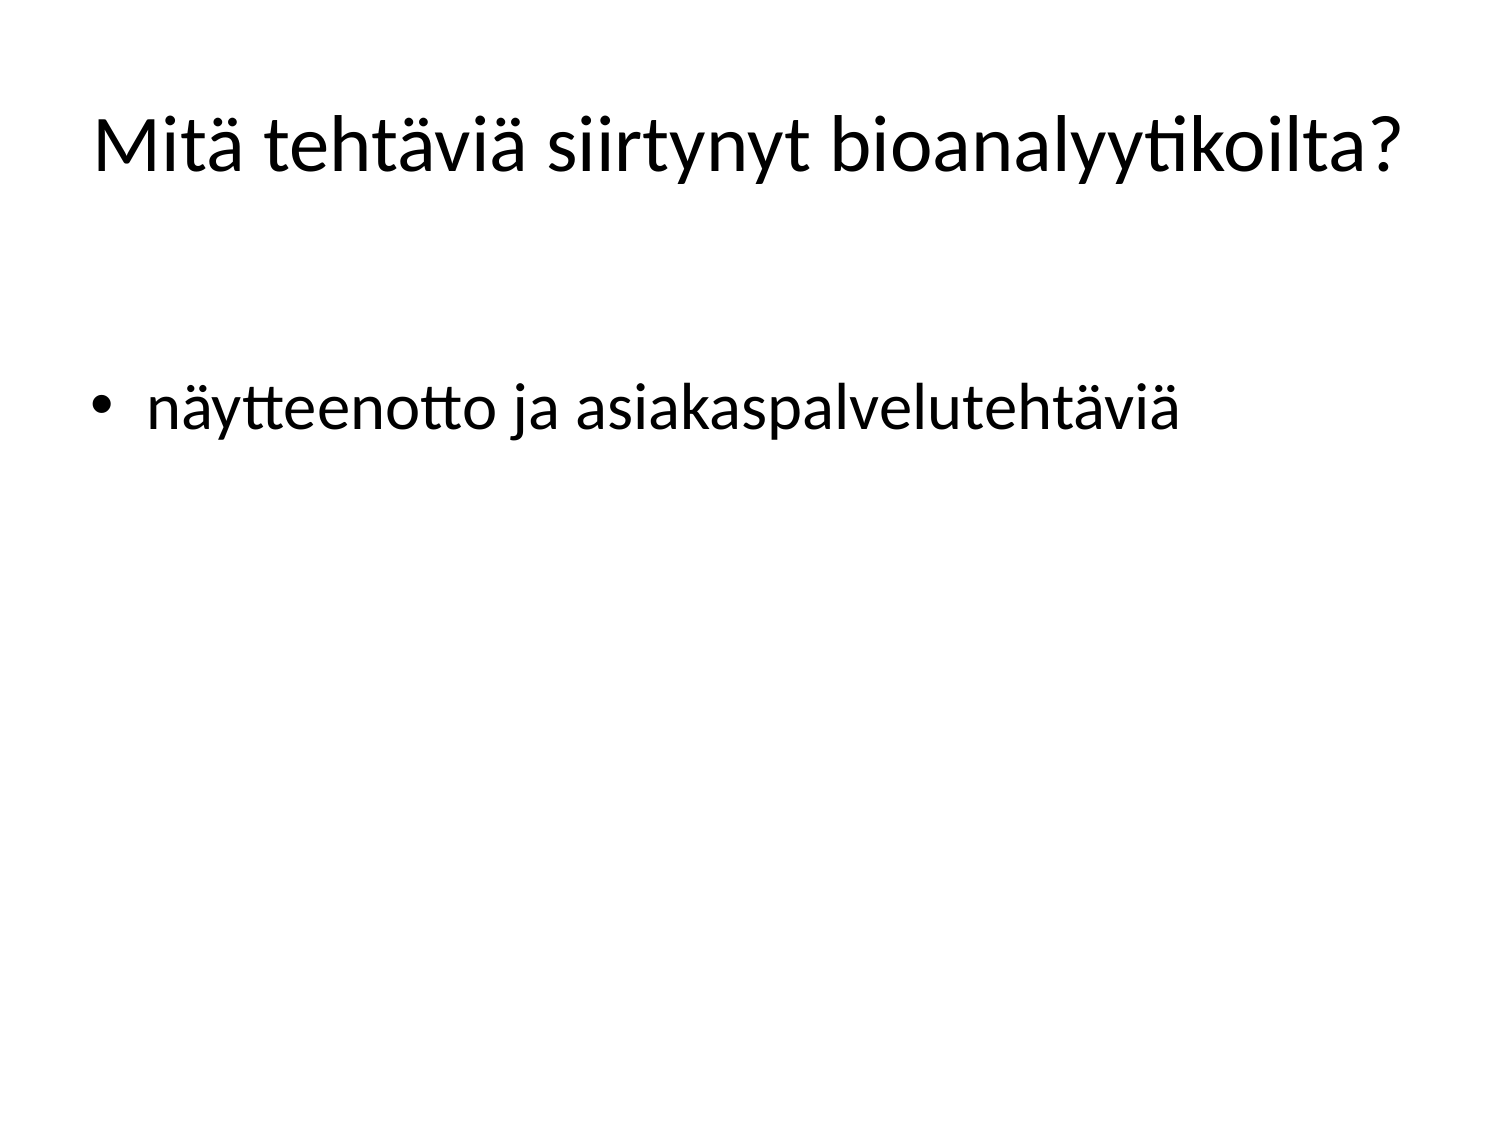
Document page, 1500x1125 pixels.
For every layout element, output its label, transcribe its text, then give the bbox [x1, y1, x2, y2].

title Mitä tehtäviä siirtynyt bioanalyytikoilta? [75, 45, 1425, 233]
list näytteenotto ja asiakaspalvelutehtäviä [75, 262, 1425, 1005]
